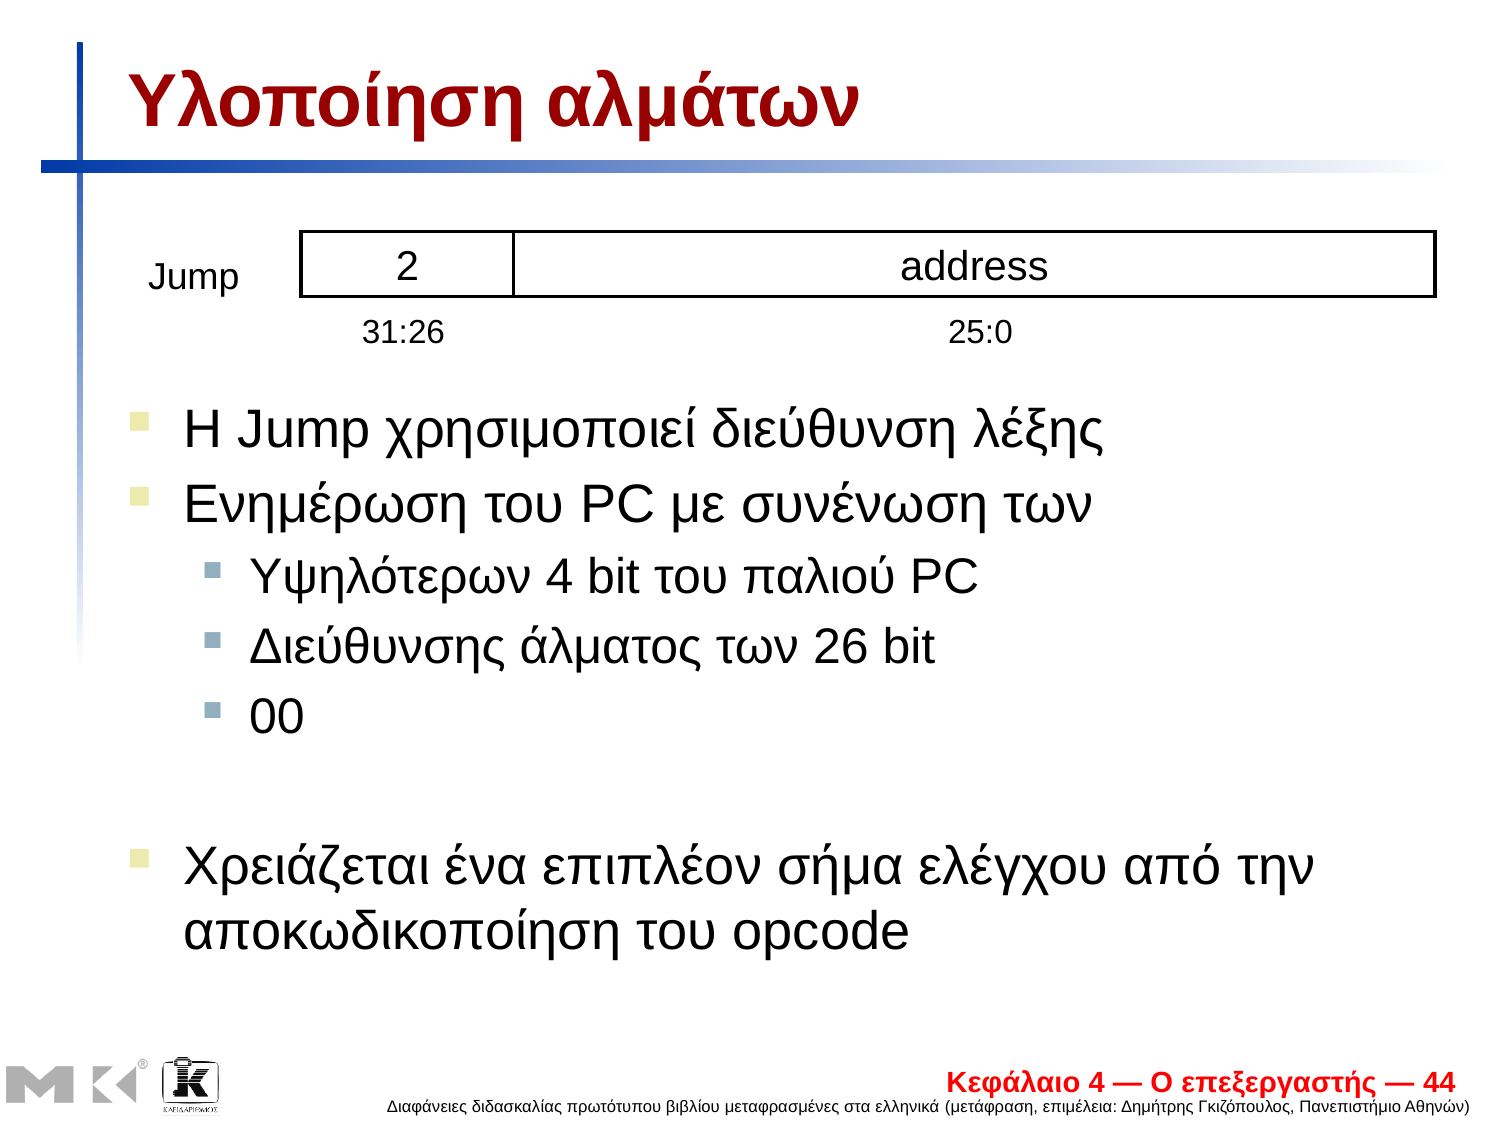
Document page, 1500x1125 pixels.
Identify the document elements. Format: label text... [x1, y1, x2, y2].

title Υλοποίηση αλμάτων [112, 42, 1468, 149]
text_box Jump [133, 244, 255, 304]
footer Κεφάλαιο 4 — Ο επεξεργαστής — 44 [277, 1046, 1471, 1106]
picture [5, 1058, 148, 1103]
list Η Jump χρησιμοποιεί διεύθυνση λέξης Ενημέρωση του PC με συνένωση των Υψηλότερων 4 bit του παλιού PC Διεύθυνσης άλματος των 26 bit 00 Χρειάζεται ένα επιπλέον σήμα ελέγχου από την αποκωδικοποίηση του opcode [112, 385, 1469, 1024]
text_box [300, 231, 1436, 359]
